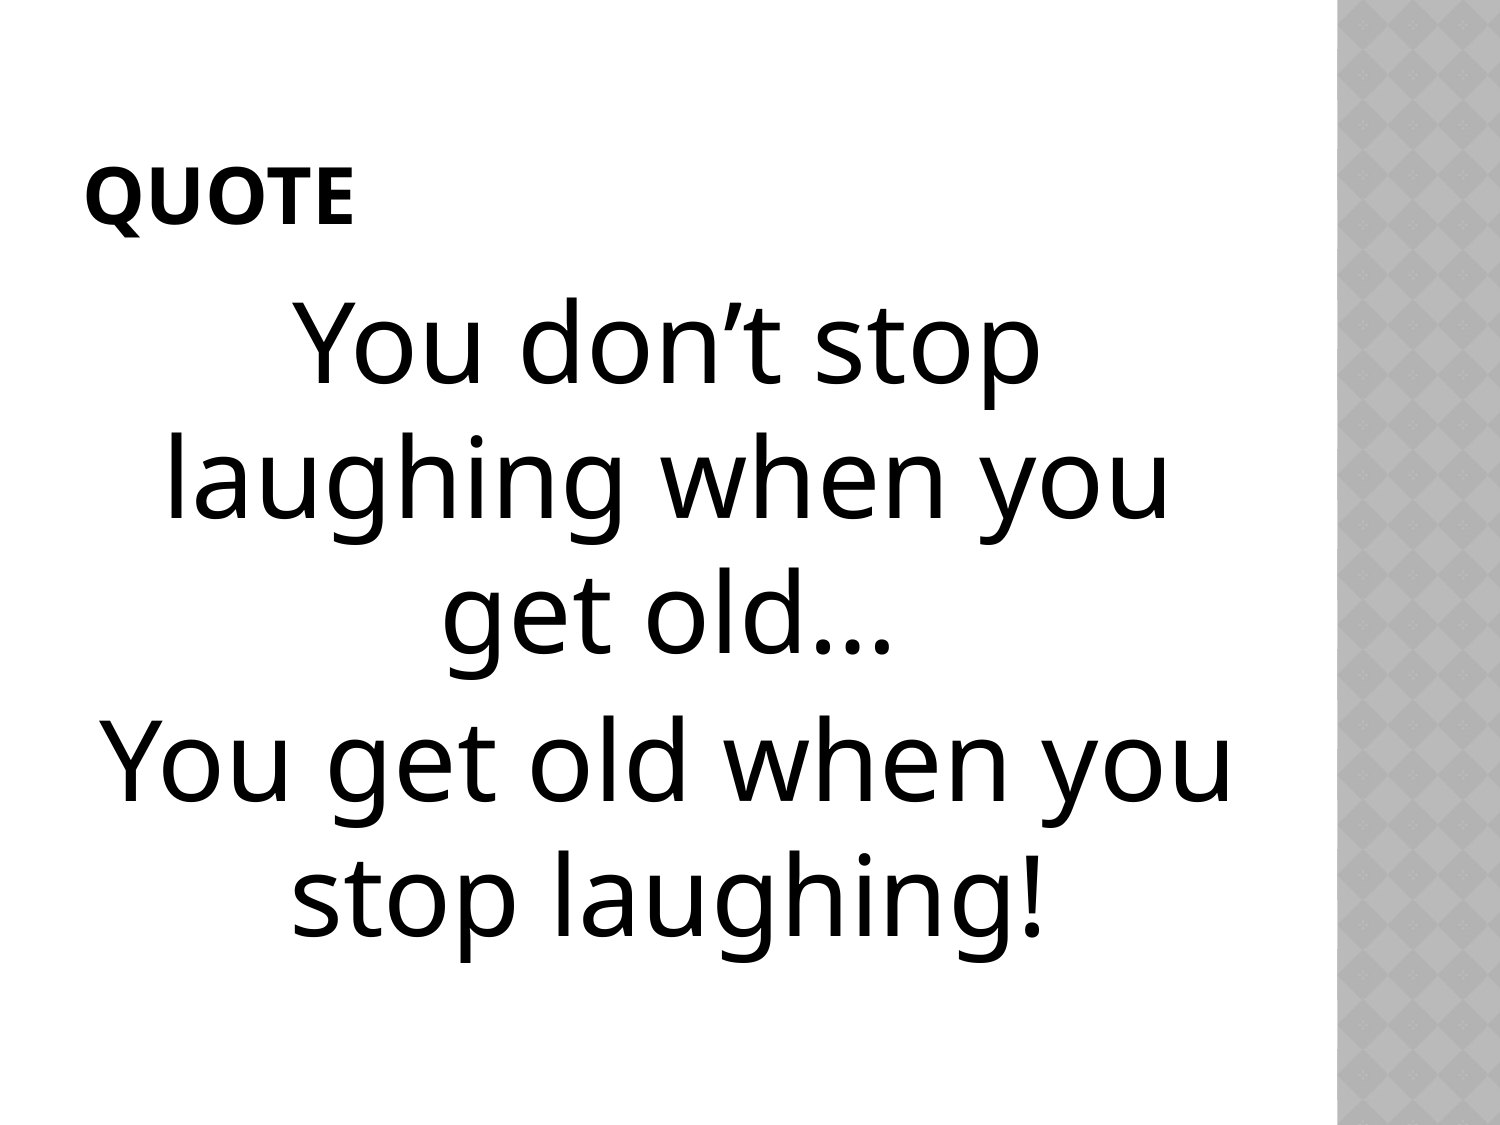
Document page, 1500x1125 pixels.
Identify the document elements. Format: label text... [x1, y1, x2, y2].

title QUOTE [75, 52, 1263, 240]
list You don’t stop laughing when you get old… You get old when you stop laughing! [75, 264, 1263, 1059]
